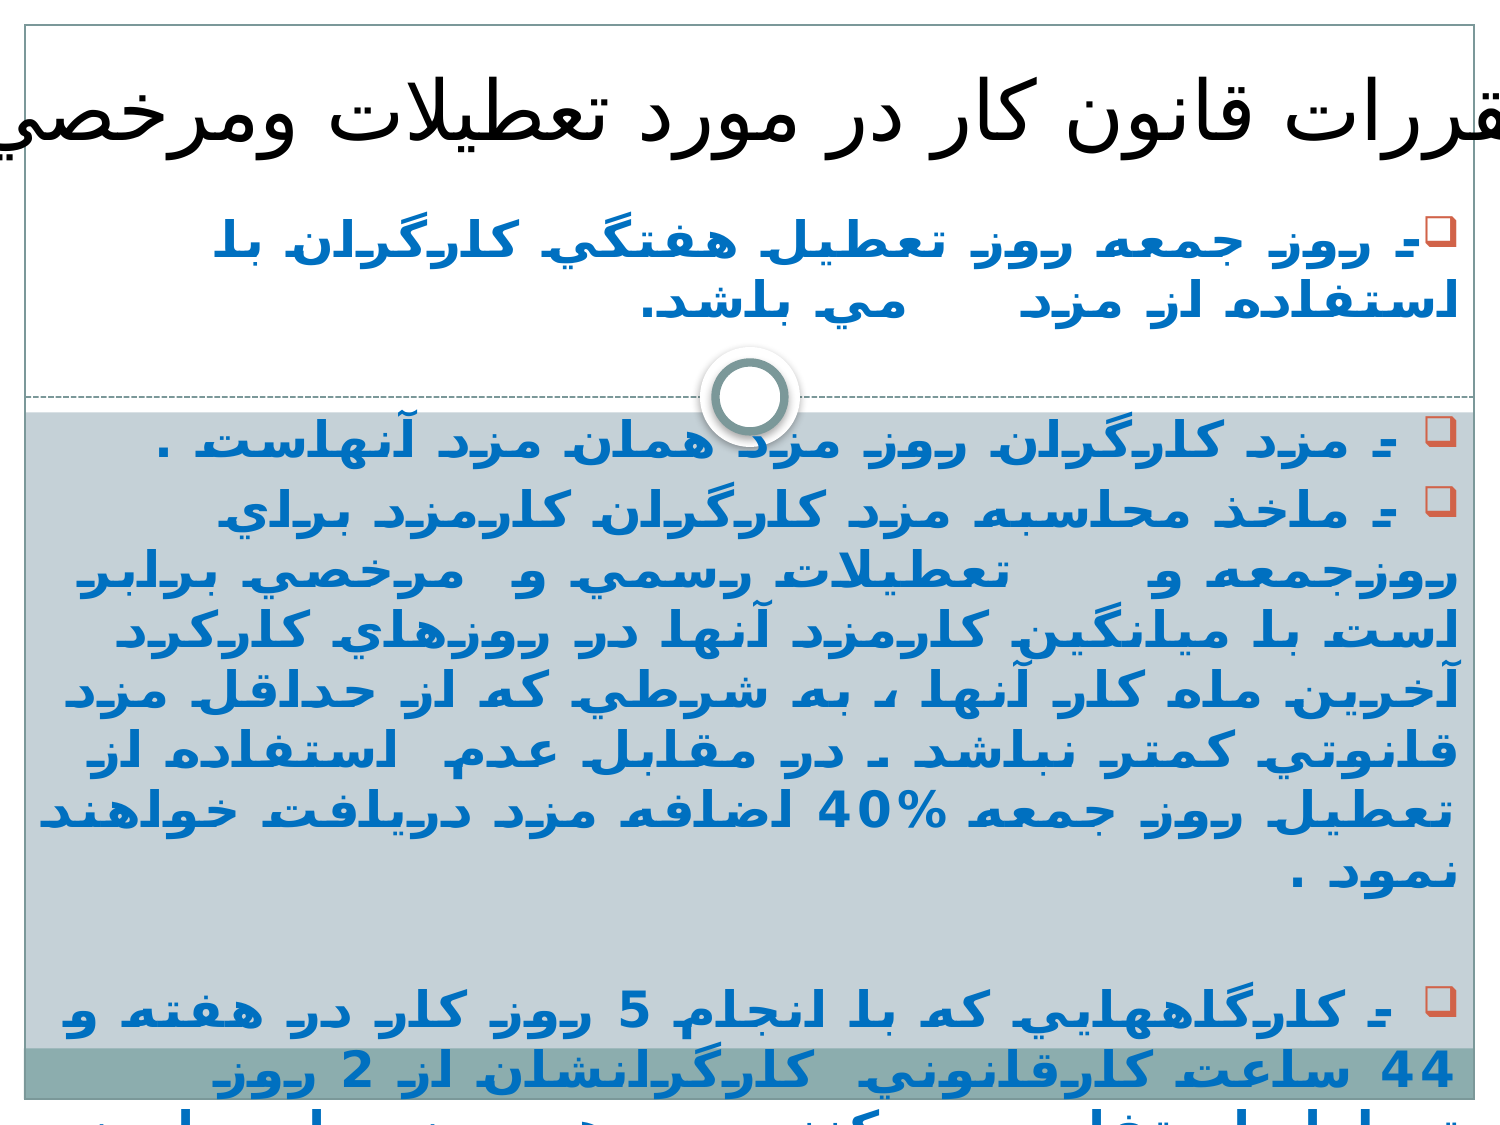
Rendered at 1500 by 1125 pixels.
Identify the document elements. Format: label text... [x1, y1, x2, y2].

text_box مقررات قانون كار در مورد تعطيلات ومرخصي [0, 50, 1500, 165]
subtitle - روز جمعه روز تعطيل هفتگي كارگران با استفاده از مزد مي باشد. - مزد كارگران روز مزد همان مزد آنهاست . - ماخذ محاسبه مزد كارگران كارمزد براي روزجمعه و تعطيلات رسمي و مرخصي برابر است با ميانگين كارمزد آنها در روزهاي كاركرد آخرين ماه كار آنها ، به شرطي كه از حداقل مزد قانوتي كمتر نباشد . در مقابل عدم استفاده از تعطيل روز جمعه %40 اضافه مزد دريافت خواهند نمود . - كارگاههايي كه با انجام 5 روز كار در هفته و 44 ساعت كارقانوني کارگرانشان از 2 روز تعطيل استفاده مي كنند مرد هر روز برابر با مزد روزانه خواهد بود . [0, 200, 1475, 1063]
